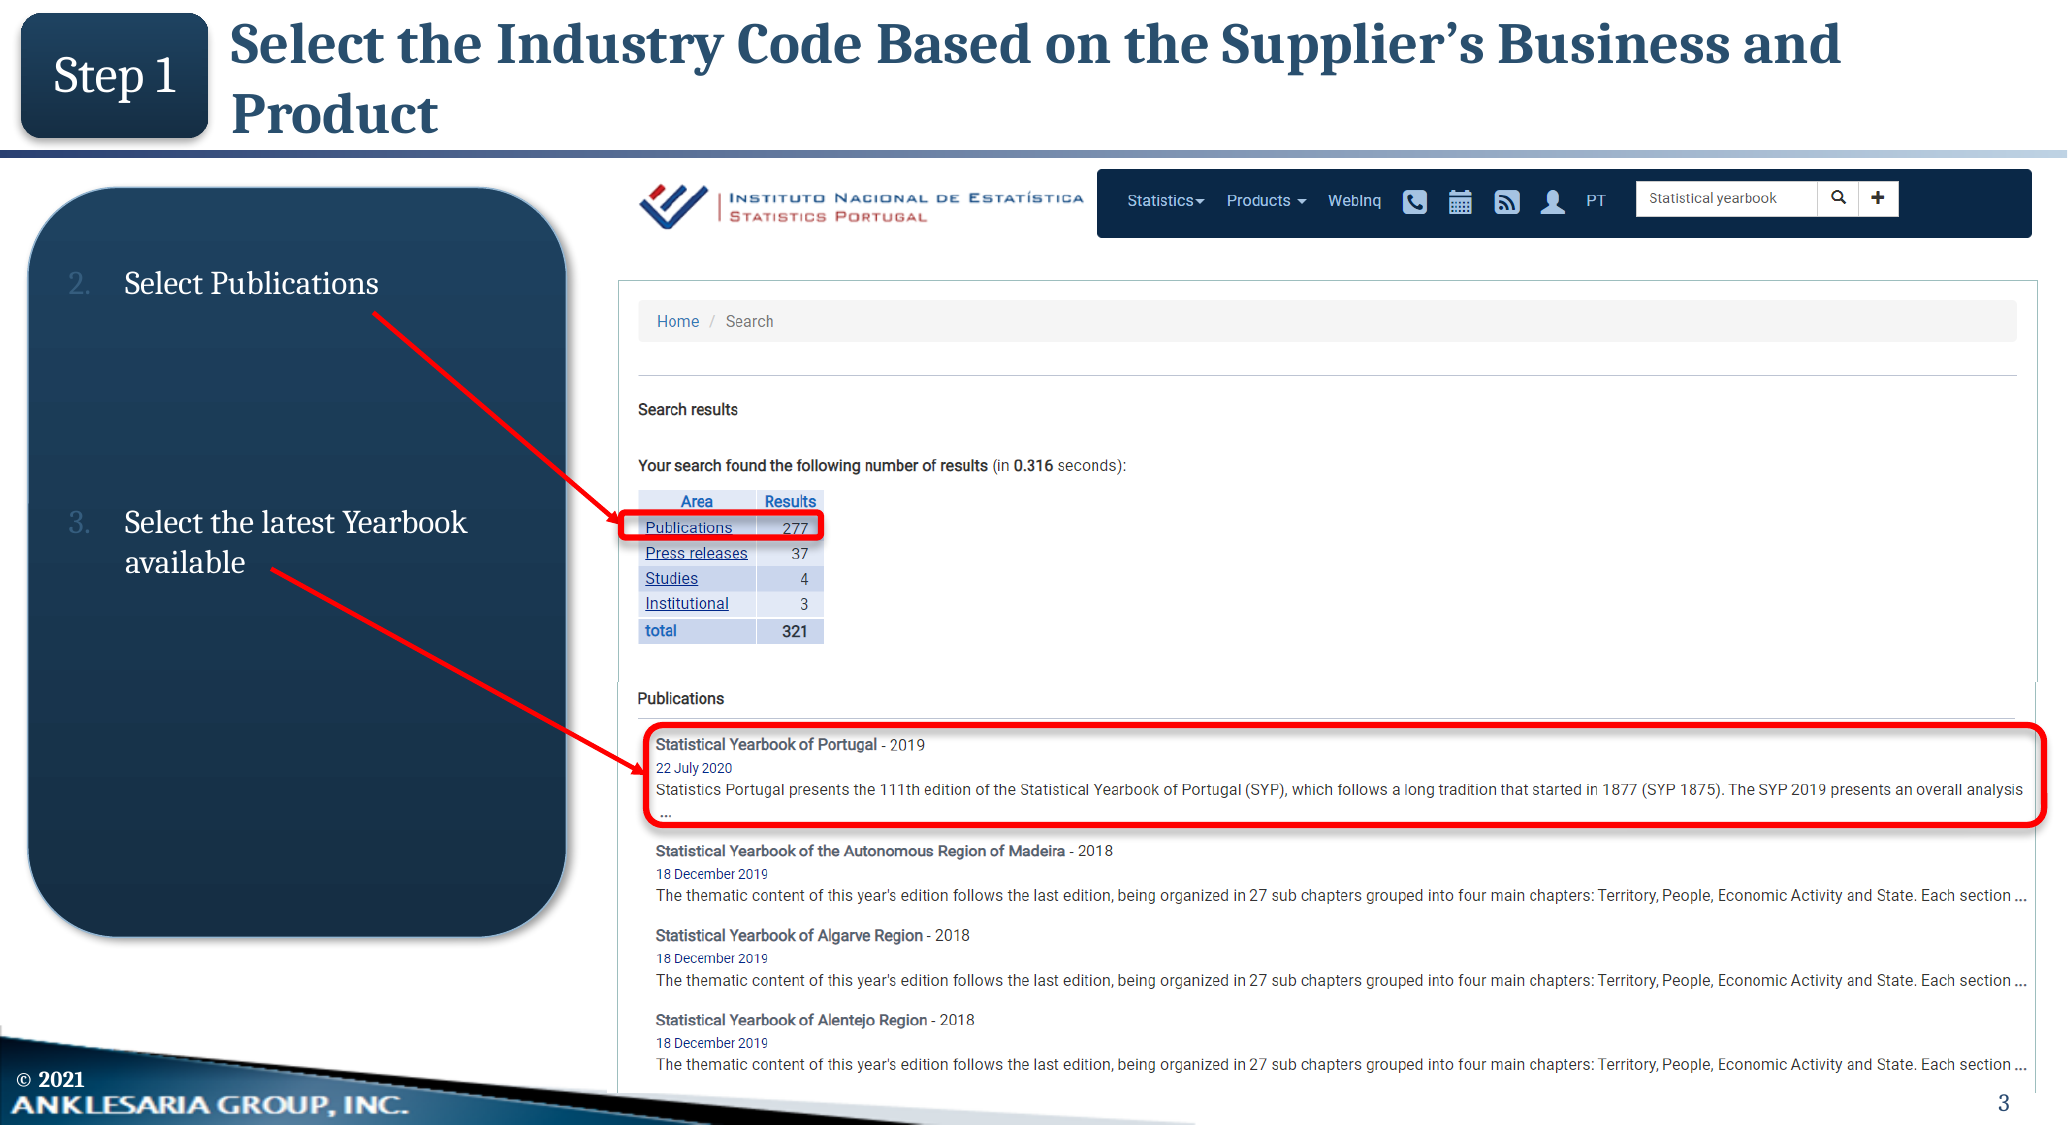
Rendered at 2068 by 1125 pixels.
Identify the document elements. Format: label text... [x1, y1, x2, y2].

title Select the Industry Code Based on the Supplier’s Business and Product [216, 0, 2005, 150]
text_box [372, 312, 622, 526]
slide_number 3 [1983, 1078, 2068, 1125]
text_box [270, 568, 647, 776]
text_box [20, 13, 209, 139]
text_box Select Publications Select the latest Yearbook available [26, 186, 568, 939]
picture [0, 162, 2044, 1125]
